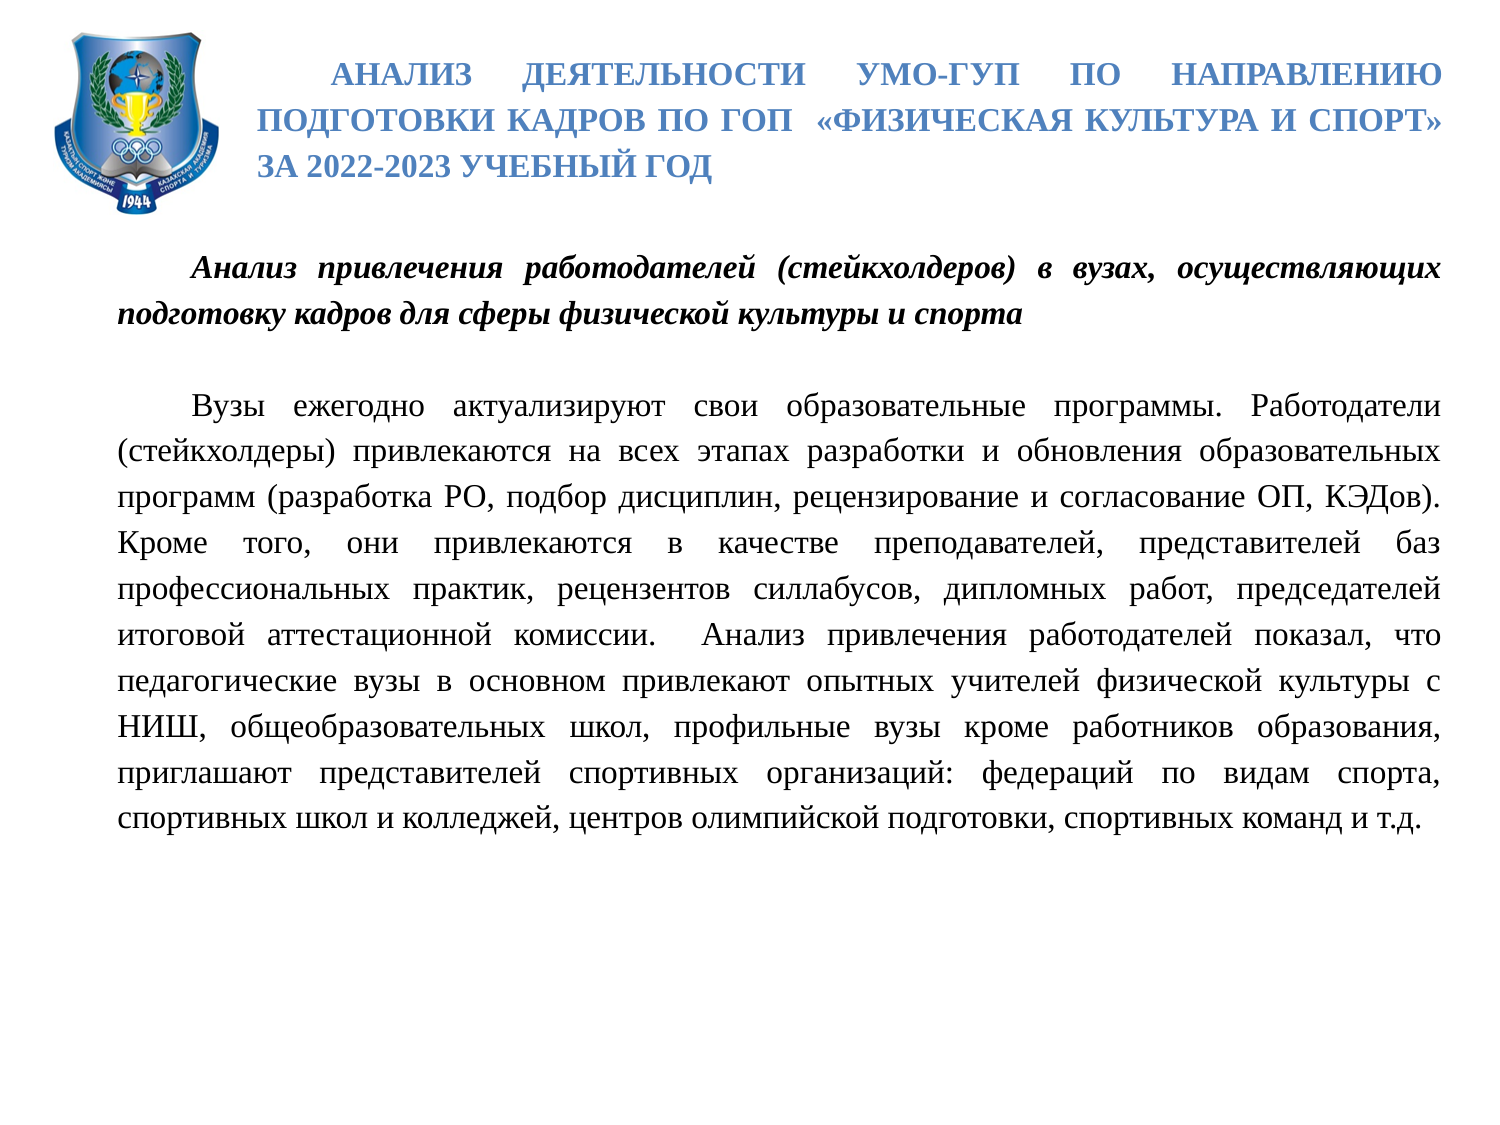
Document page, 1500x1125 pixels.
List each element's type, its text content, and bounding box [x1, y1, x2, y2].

text_box АНАЛИЗ ДЕЯТЕЛЬНОСТИ УМО-ГУП ПО НАПРАВЛЕНИЮ ПОДГОТОВКИ КАДРОВ ПО ГОП «ФИЗИЧЕСКАЯ КУЛЬТУРА И СПОРТ» ЗА 2022-2023 УЧЕБНЫЙ ГОД [242, 38, 1459, 191]
text_box Анализ привлечения работодателей (стейкхолдеров) в вузах, осуществляющих подготовку кадров для сферы физической культуры и спорта Вузы ежегодно актуализируют свои образовательные программы. Работодатели (стейкхолдеры) привлекаются на всех этапах разработки и обновления образовательных программ (разработка РО, подбор дисциплин, рецензирование и согласование ОП, КЭДов). Кроме того, они привлекаются в качестве преподавателей, представителей баз профессиональных практик, рецензентов силлабусов, дипломных работ, председателей итоговой аттестационной комиссии. Анализ привлечения работодателей показал, что педагогические вузы в основном привлекают опытных учителей физической культуры с НИШ, общеобразовательных школ, профильные вузы кроме работников образования, приглашают представителей спортивных организаций: федераций по видам спорта, спортивных школ и колледжей, центров олимпийской подготовки, спортивных команд и т.д. [102, 231, 1458, 843]
picture [52, 30, 221, 216]
